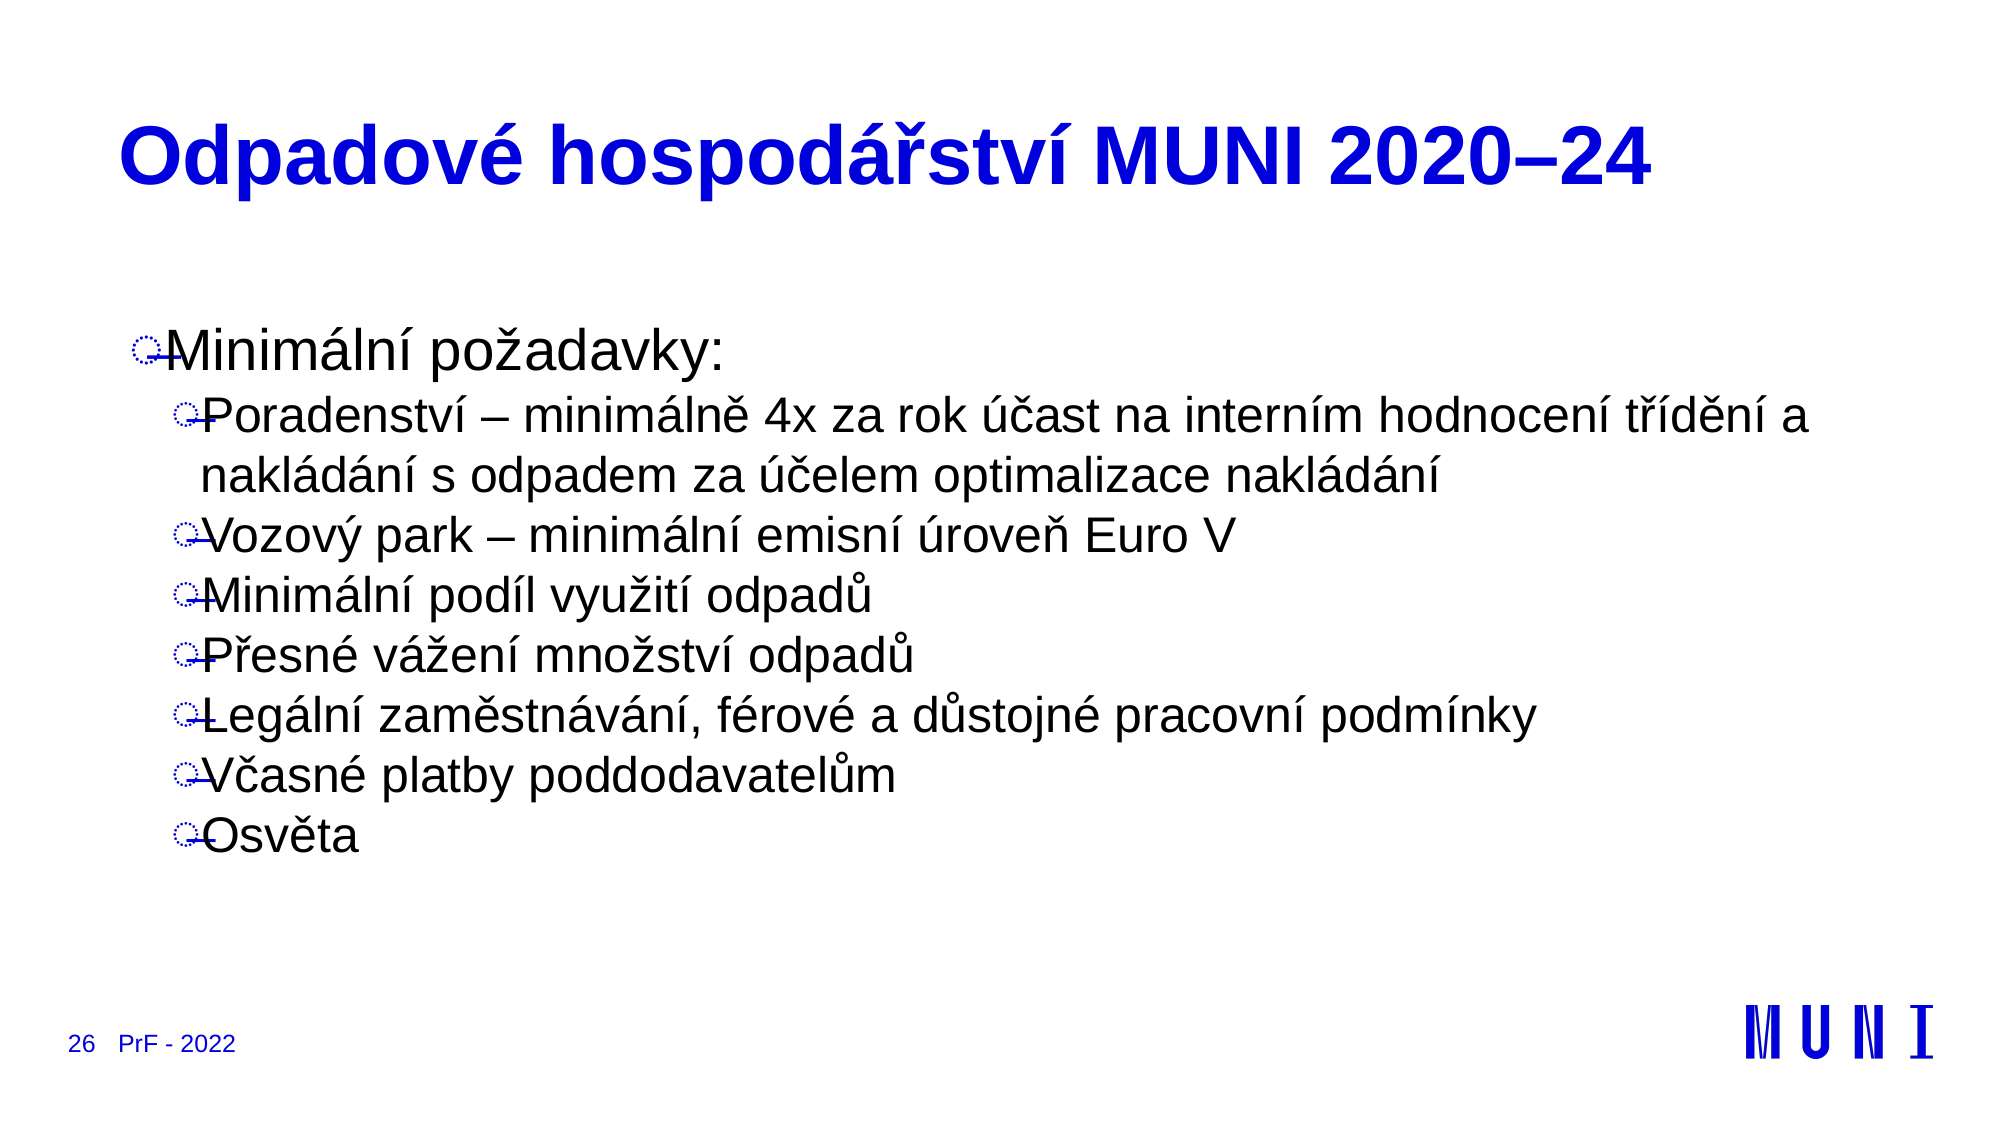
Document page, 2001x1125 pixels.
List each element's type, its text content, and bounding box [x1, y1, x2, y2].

picture [1746, 1005, 1933, 1059]
footer PrF - 2022 [118, 1021, 1418, 1063]
slide_number 26 [67, 1021, 110, 1063]
title Odpadové hospodářství MUNI 2020–24 [118, 118, 1883, 193]
list Minimální požadavky: Poradenství – minimálně 4x za rok účast na interním hodnocení třídění a nakládání s odpadem za účelem optimalizace nakládání Vozový park – minimální emisní úroveň Euro V Minimální podíl využití odpadů Přesné vážení množství odpadů Legální zaměstnávání, férové a důstojné pracovní podmínky Včasné platby poddodavatelům Osvěta [118, 277, 1883, 957]
